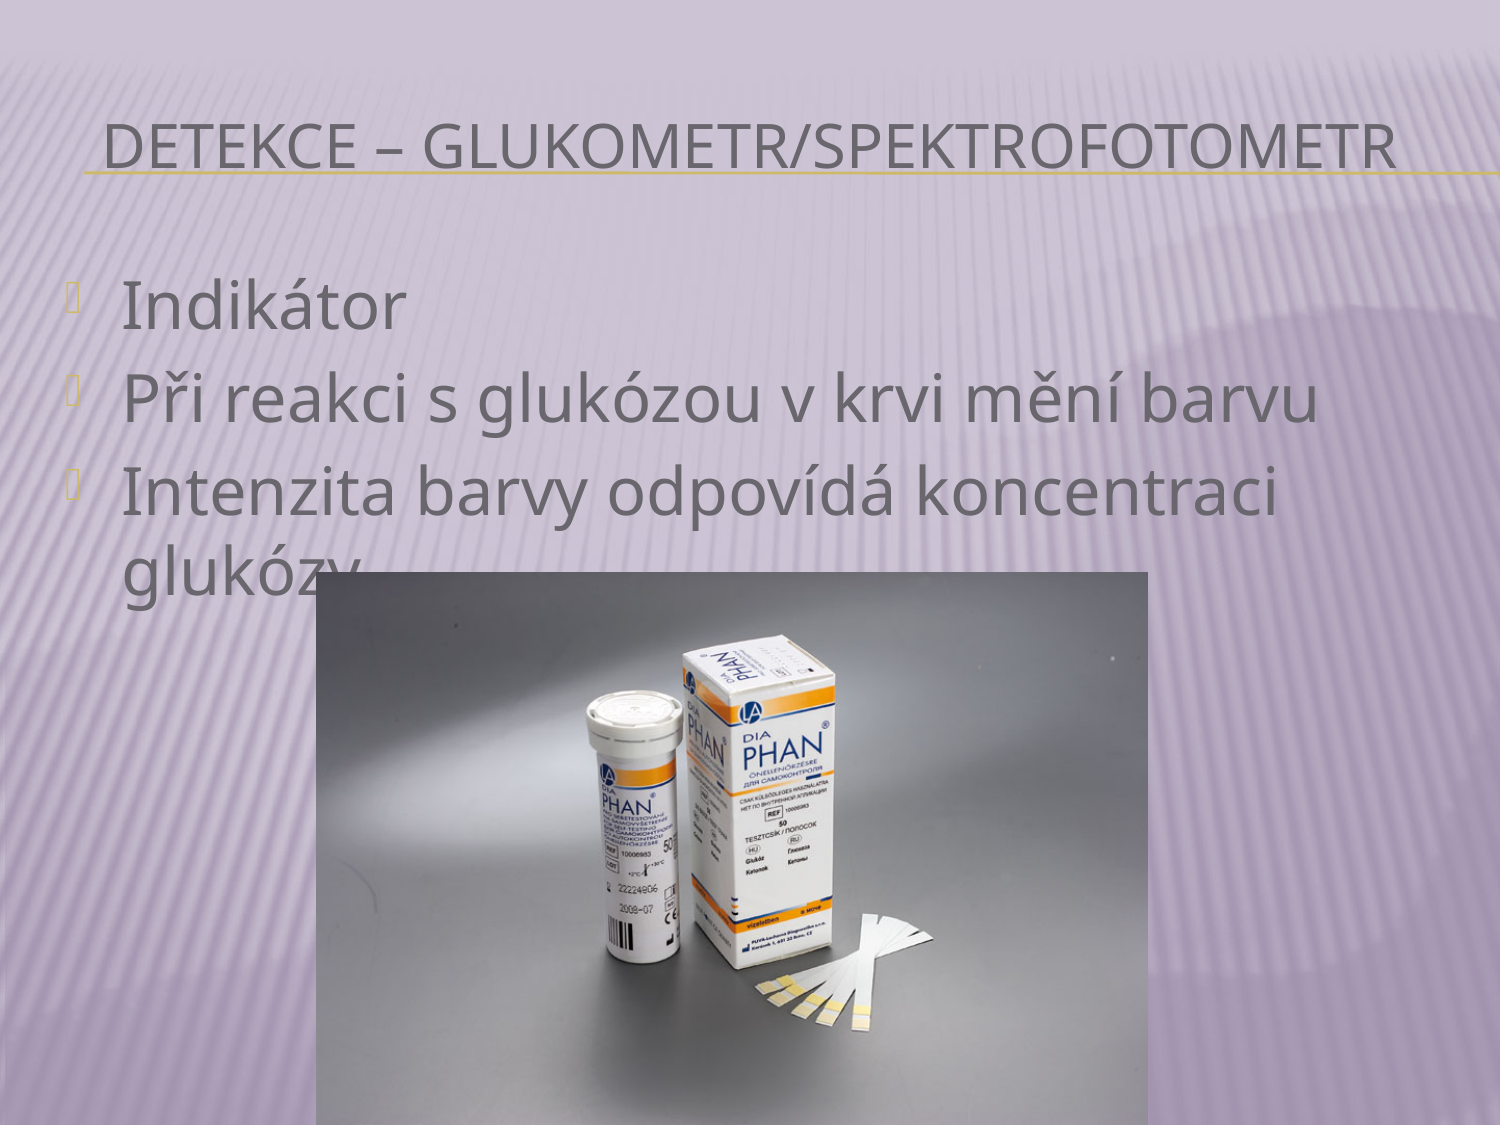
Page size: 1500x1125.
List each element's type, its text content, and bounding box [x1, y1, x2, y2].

title Detekce – glukometr/Spektrofotometr [0, 75, 1500, 213]
picture [316, 572, 1148, 1125]
list Indikátor Při reakci s glukózou v krvi mění barvu Intenzita barvy odpovídá koncentraci glukózy [49, 254, 1476, 998]
